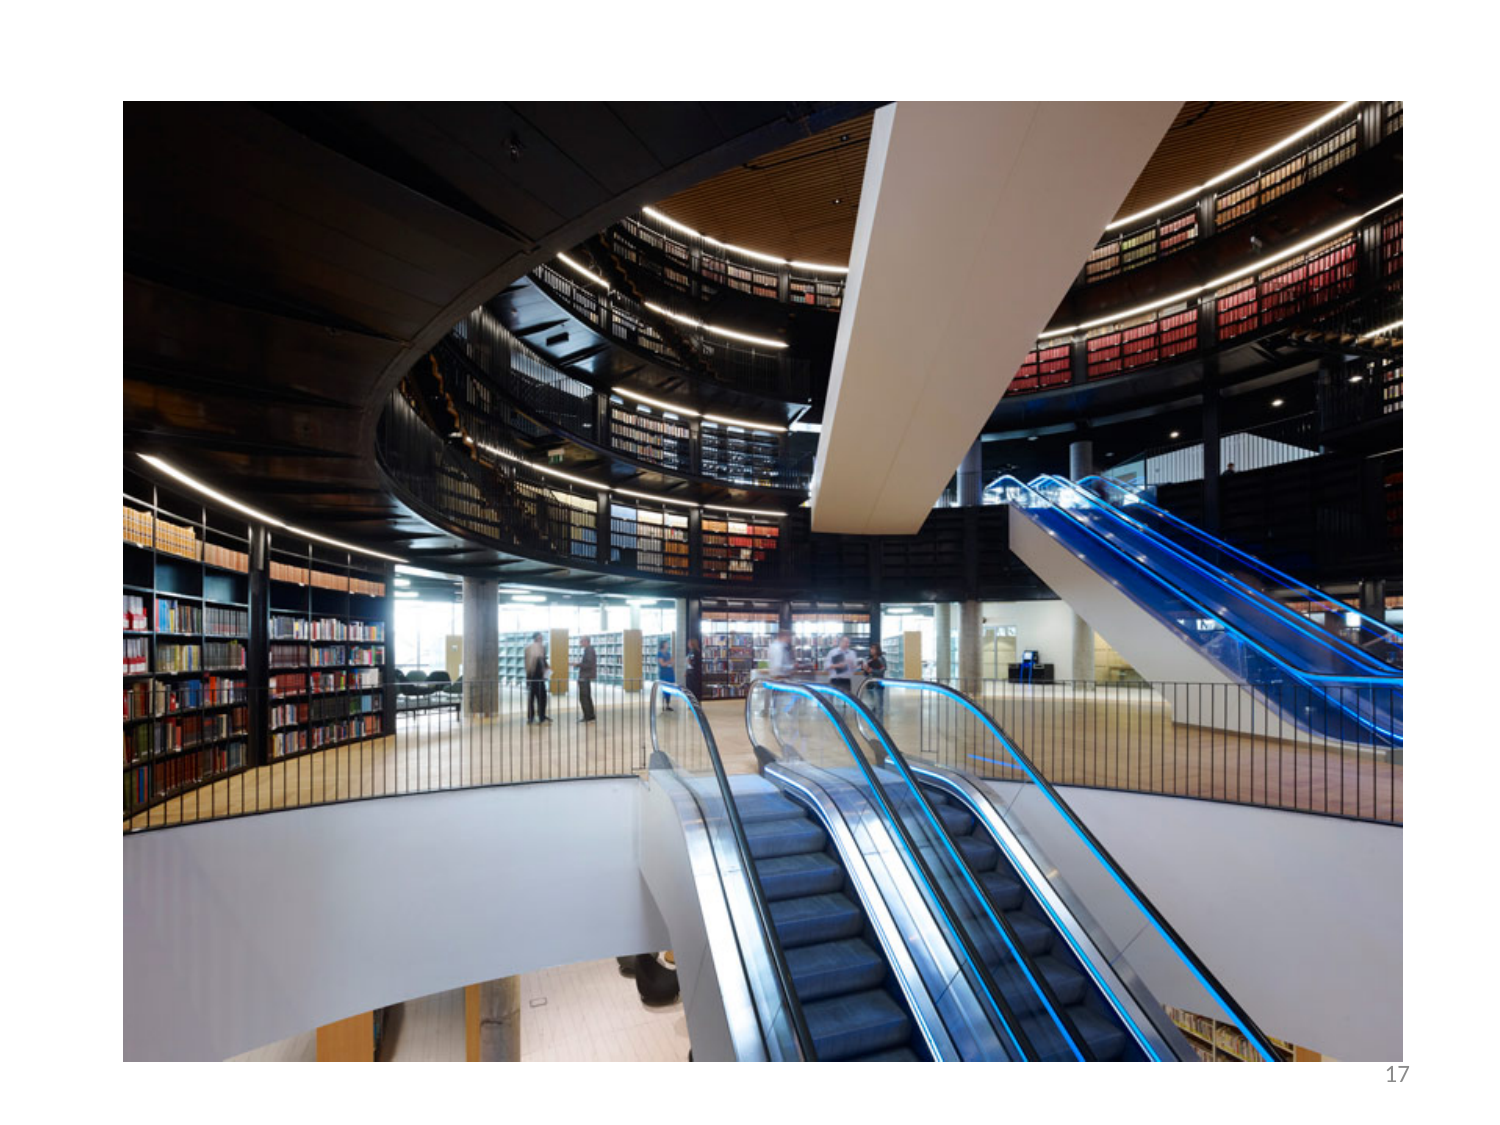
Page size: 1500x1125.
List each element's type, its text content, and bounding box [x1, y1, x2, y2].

slide_number 17 [1074, 1042, 1425, 1103]
picture [123, 101, 1403, 1062]
